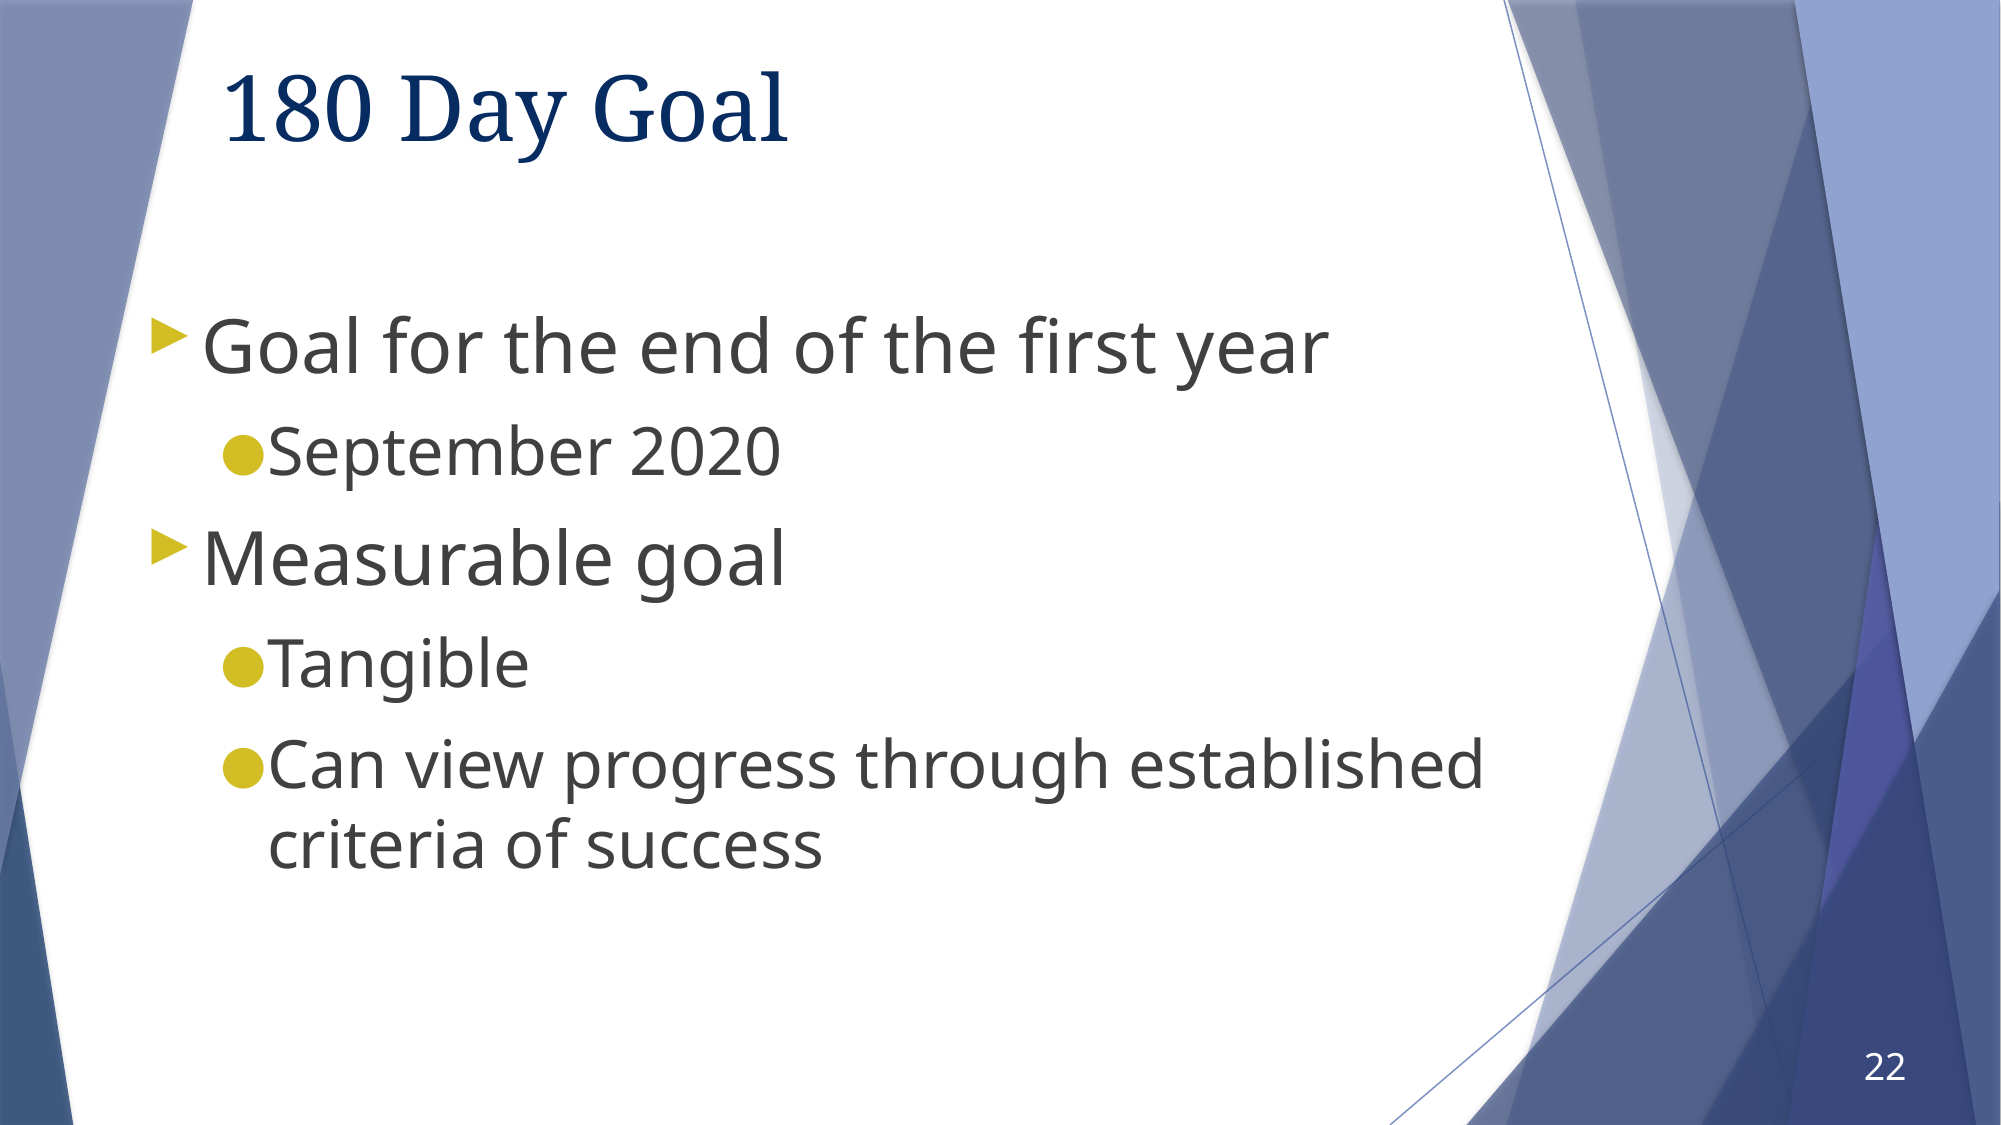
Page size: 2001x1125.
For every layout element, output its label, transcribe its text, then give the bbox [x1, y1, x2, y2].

title 180 Day Goal [206, 42, 1502, 259]
list Goal for the end of the first year September 2020 Measurable goal Tangible Can view progress through established criteria of success [130, 290, 1599, 1095]
slide_number 22 [1809, 1035, 1922, 1096]
